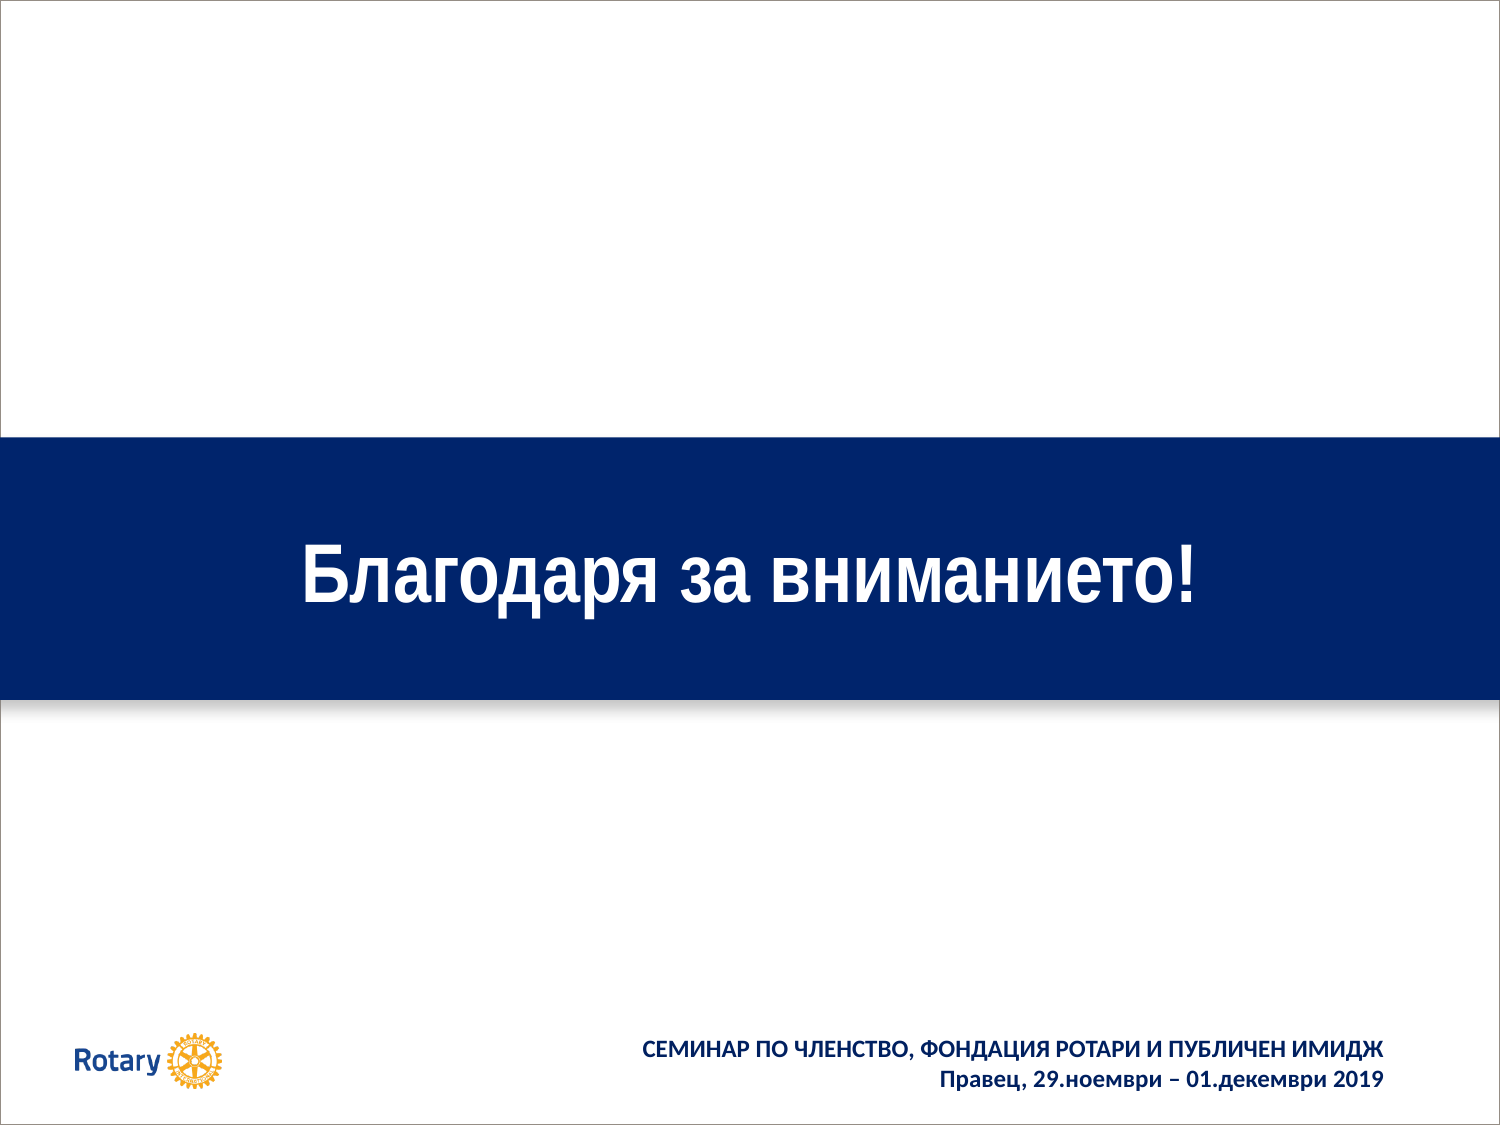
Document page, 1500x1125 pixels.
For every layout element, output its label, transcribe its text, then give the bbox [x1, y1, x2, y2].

title Благодаря за вниманието! [24, 437, 1475, 700]
picture [75, 1033, 222, 1089]
